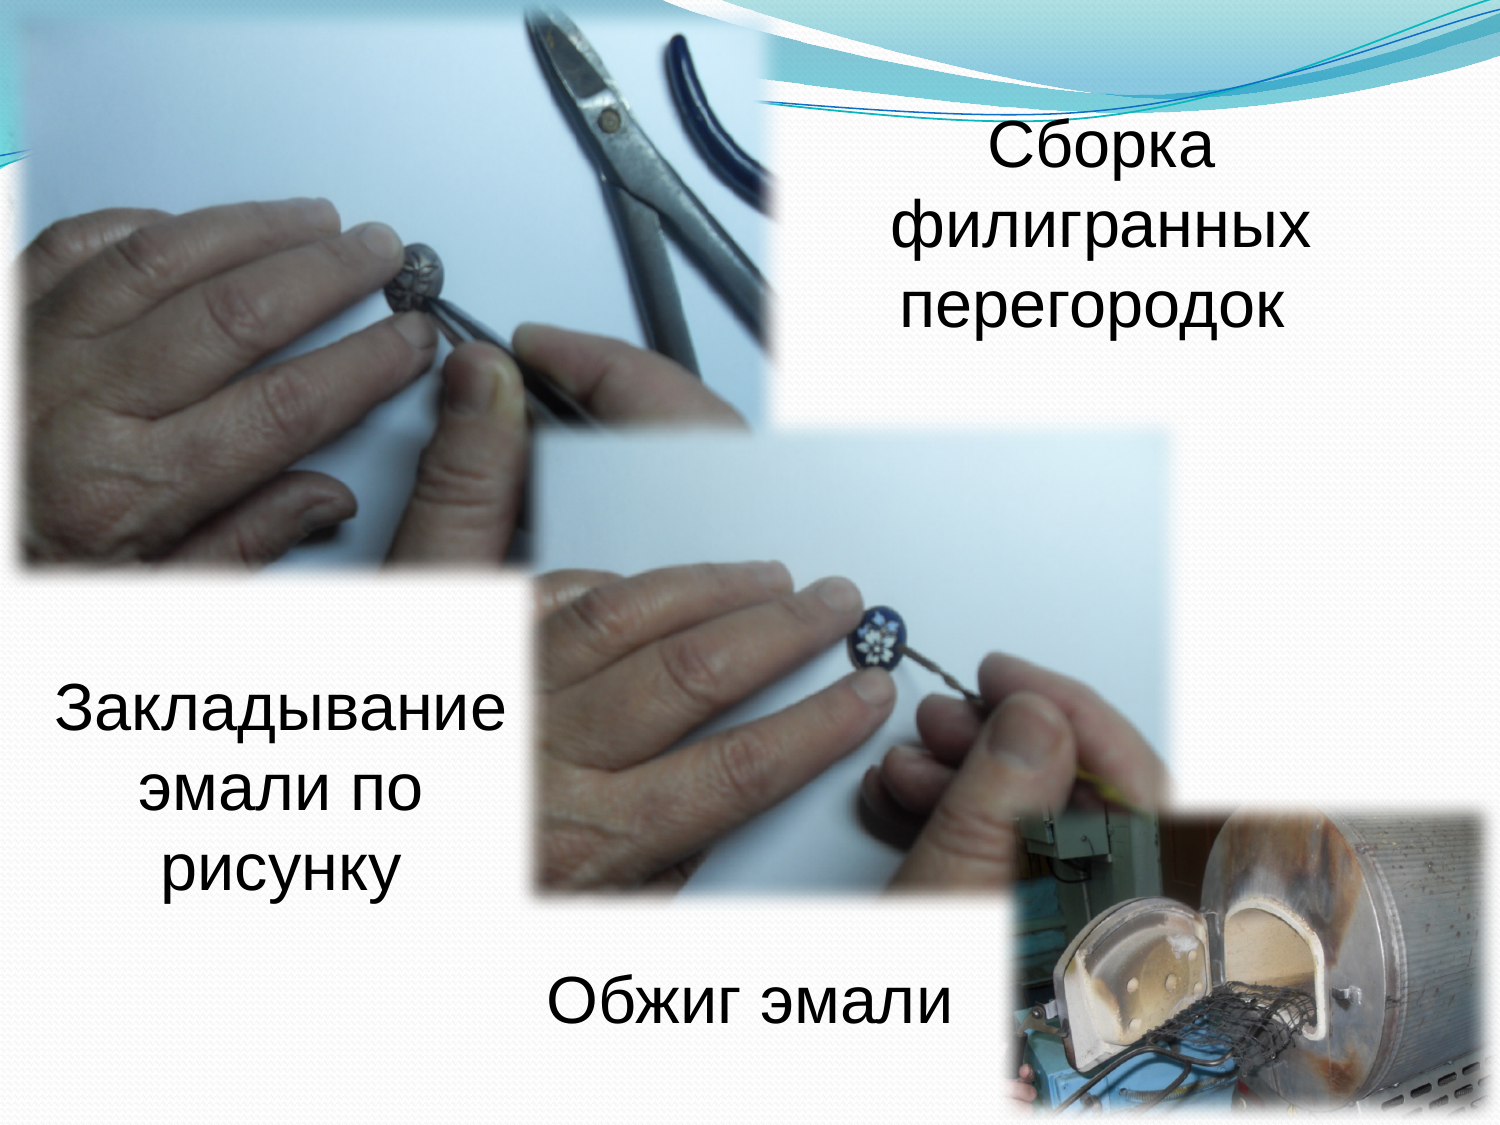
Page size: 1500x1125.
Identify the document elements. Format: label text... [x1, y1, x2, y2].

picture [0, 0, 1500, 1125]
text_box Обжиг эмали [503, 949, 988, 1044]
text_box Закладывание эмали по рисунку [35, 656, 508, 911]
text_box Сборка филигранных перегородок [820, 93, 1383, 349]
